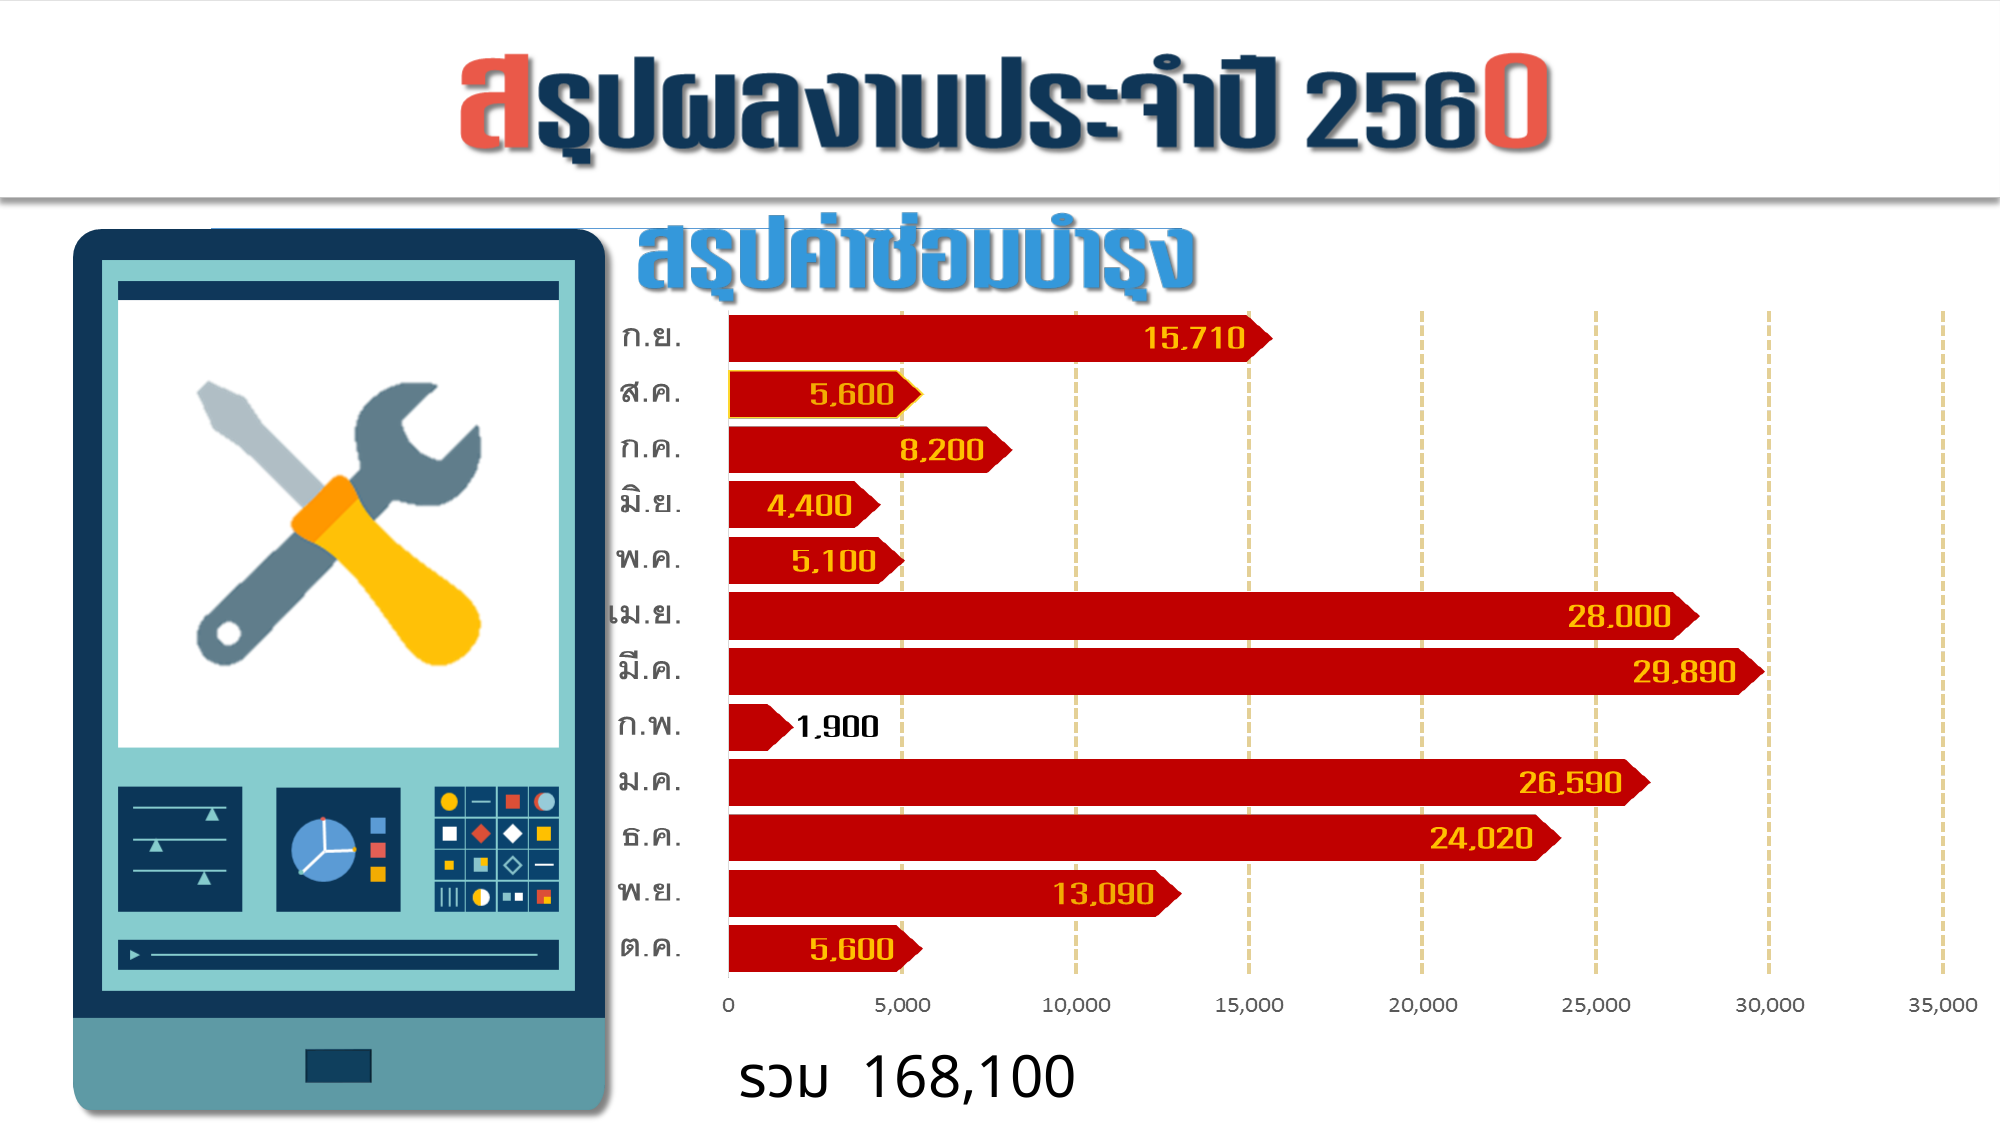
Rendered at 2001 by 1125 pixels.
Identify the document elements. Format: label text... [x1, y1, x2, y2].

picture [0, 0, 2000, 1125]
text_box รวม 168,100 [723, 1031, 1092, 1117]
